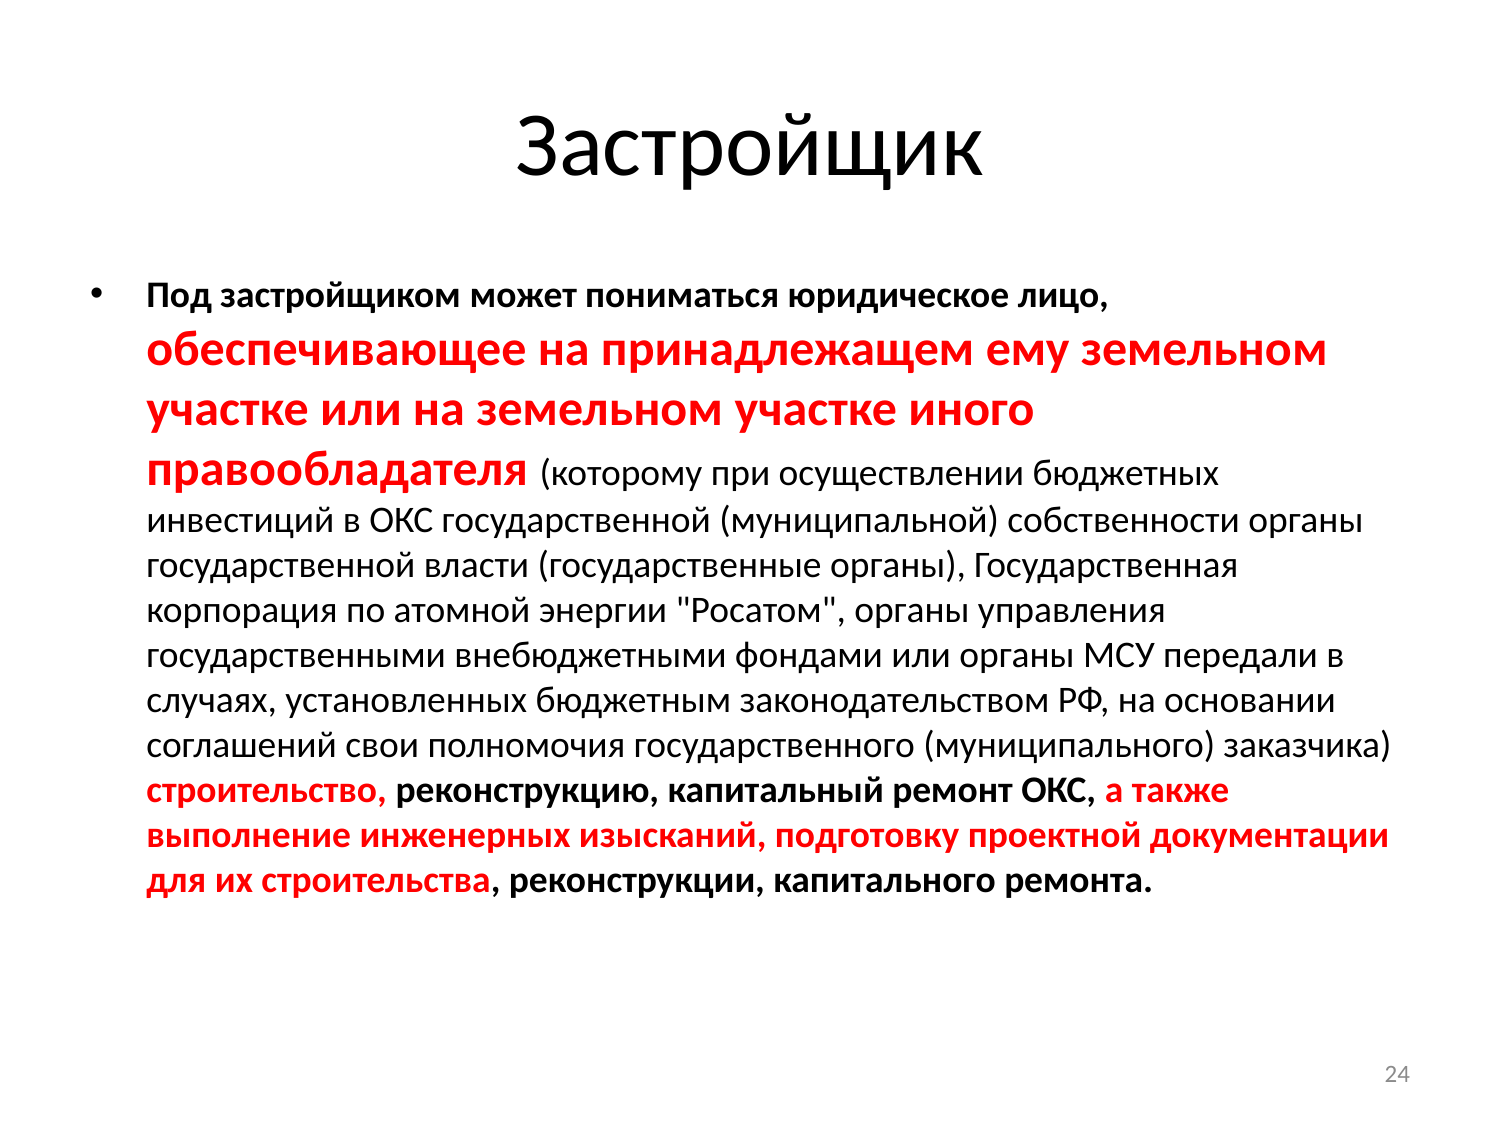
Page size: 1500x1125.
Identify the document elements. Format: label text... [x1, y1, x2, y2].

slide_number 24 [1074, 1042, 1425, 1103]
title Застройщик [75, 45, 1425, 233]
list Под застройщиком может пониматься юридическое лицо, обеспечивающее на принадлежащем ему земельном участке или на земельном участке иного правообладателя (которому при осуществлении бюджетных инвестиций в ОКС государственной (муниципальной) собственности органы государственной власти (государственные органы), Государственная корпорация по атомной энергии "Росатом", органы управления государственными внебюджетными фондами или органы МСУ передали в случаях, установленных бюджетным законодательством РФ, на основании соглашений свои полномочия государственного (муниципального) заказчика) строительство, реконструкцию, капитальный ремонт ОКС, а также выполнение инженерных изысканий, подготовку проектной документации для их строительства, реконструкции, капитального ремонта. [75, 262, 1425, 1005]
